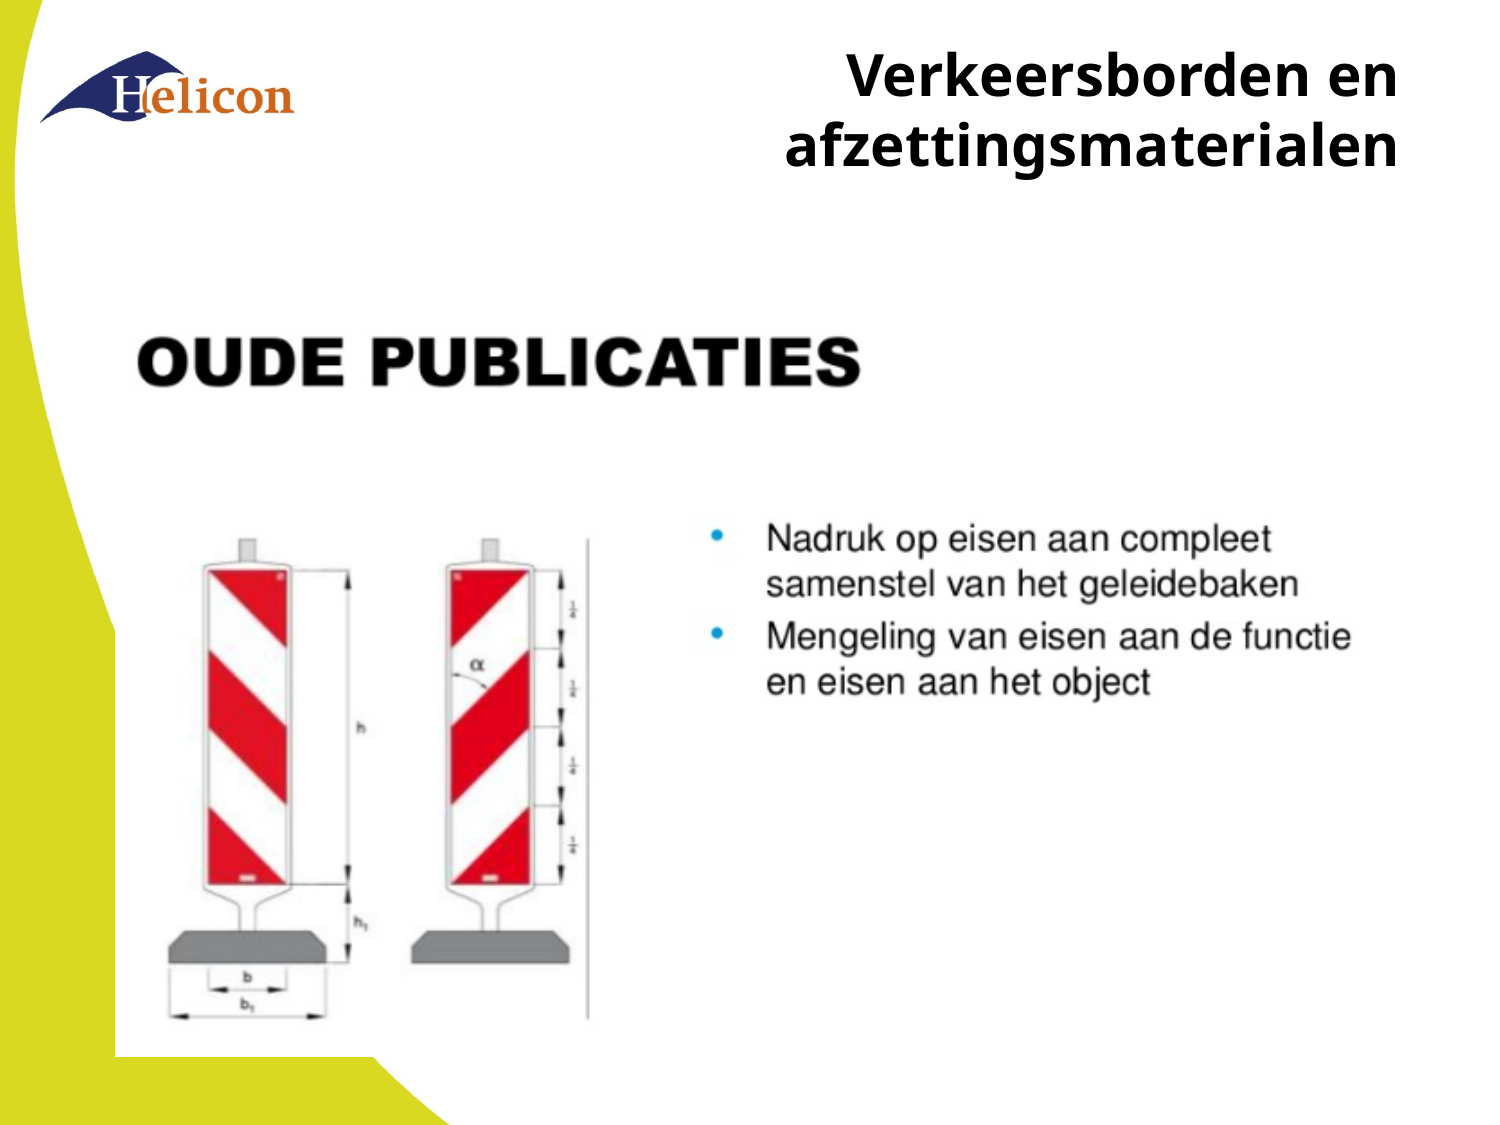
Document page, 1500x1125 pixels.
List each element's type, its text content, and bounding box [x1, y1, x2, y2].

picture [0, 0, 1500, 1125]
title Verkeersborden en afzettingsmaterialen [324, 54, 1415, 161]
